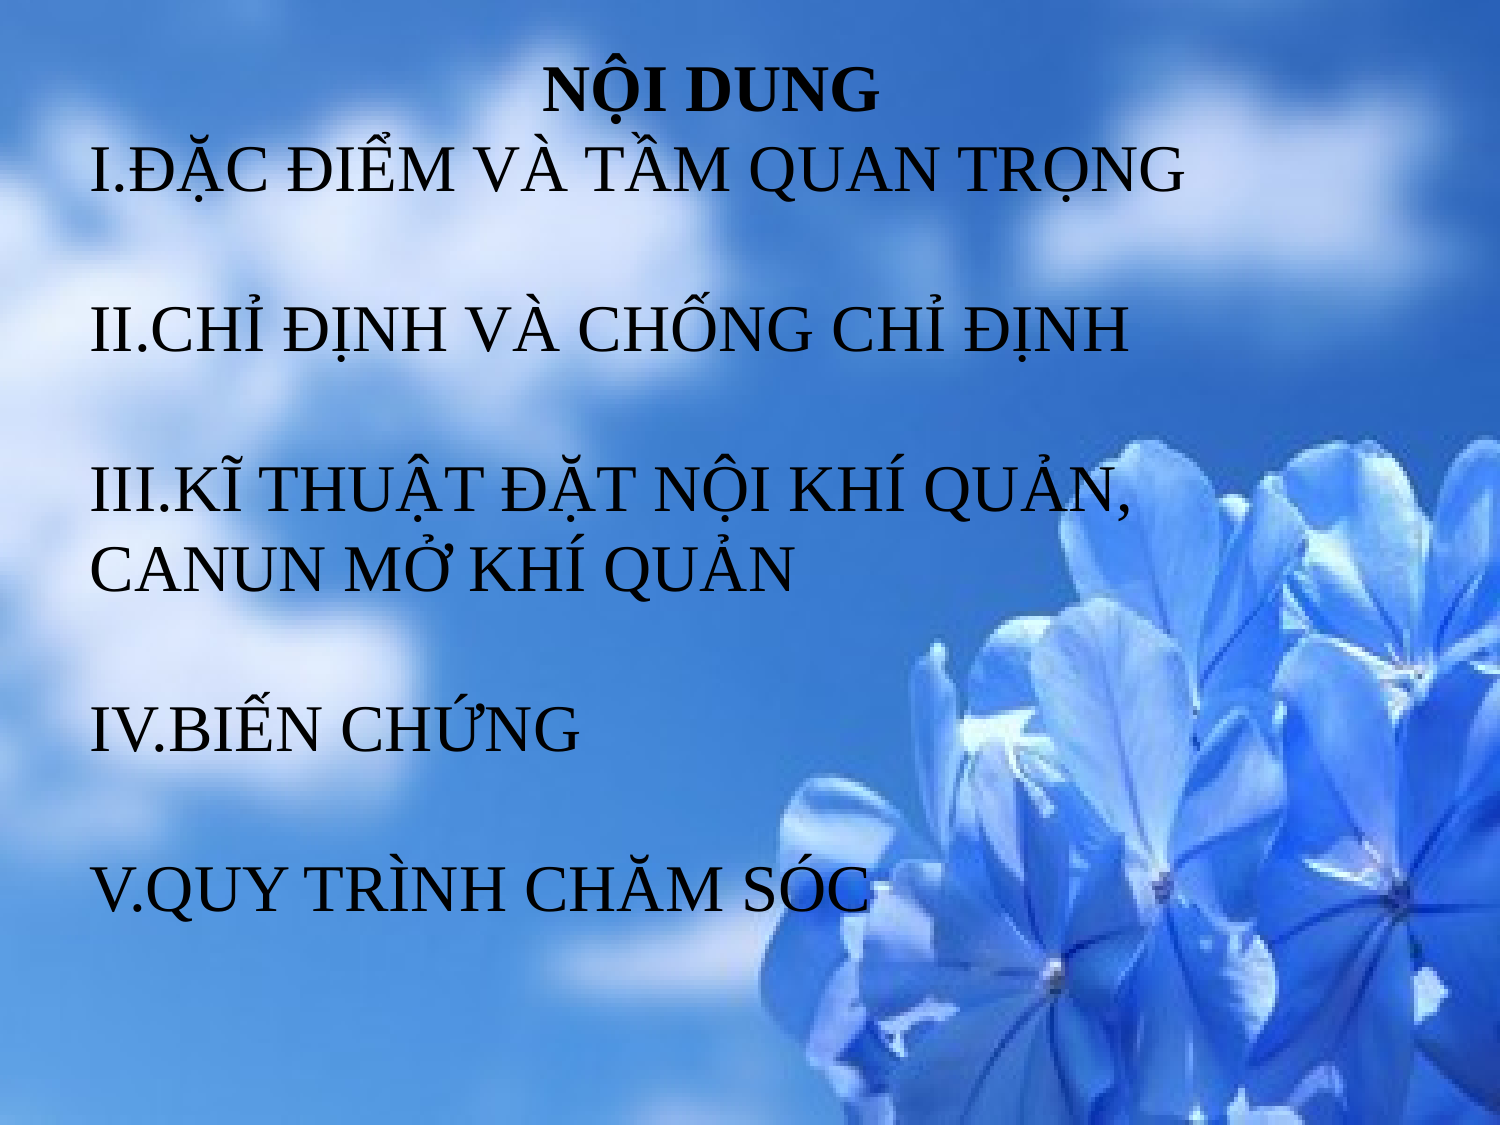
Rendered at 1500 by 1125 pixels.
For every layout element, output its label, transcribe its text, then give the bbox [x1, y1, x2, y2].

picture [0, 0, 1500, 1125]
text_box NỘI DUNG I.ĐẶC ĐIỂM VÀ TẦM QUAN TRỌNG II.CHỈ ĐỊNH VÀ CHỐNG CHỈ ĐỊNH III.KĨ THUẬT ĐẶT NỘI KHÍ QUẢN, CANUN MỞ KHÍ QUẢN IV.BIẾN CHỨNG V.QUY TRÌNH CHĂM SÓC [74, 37, 1350, 932]
